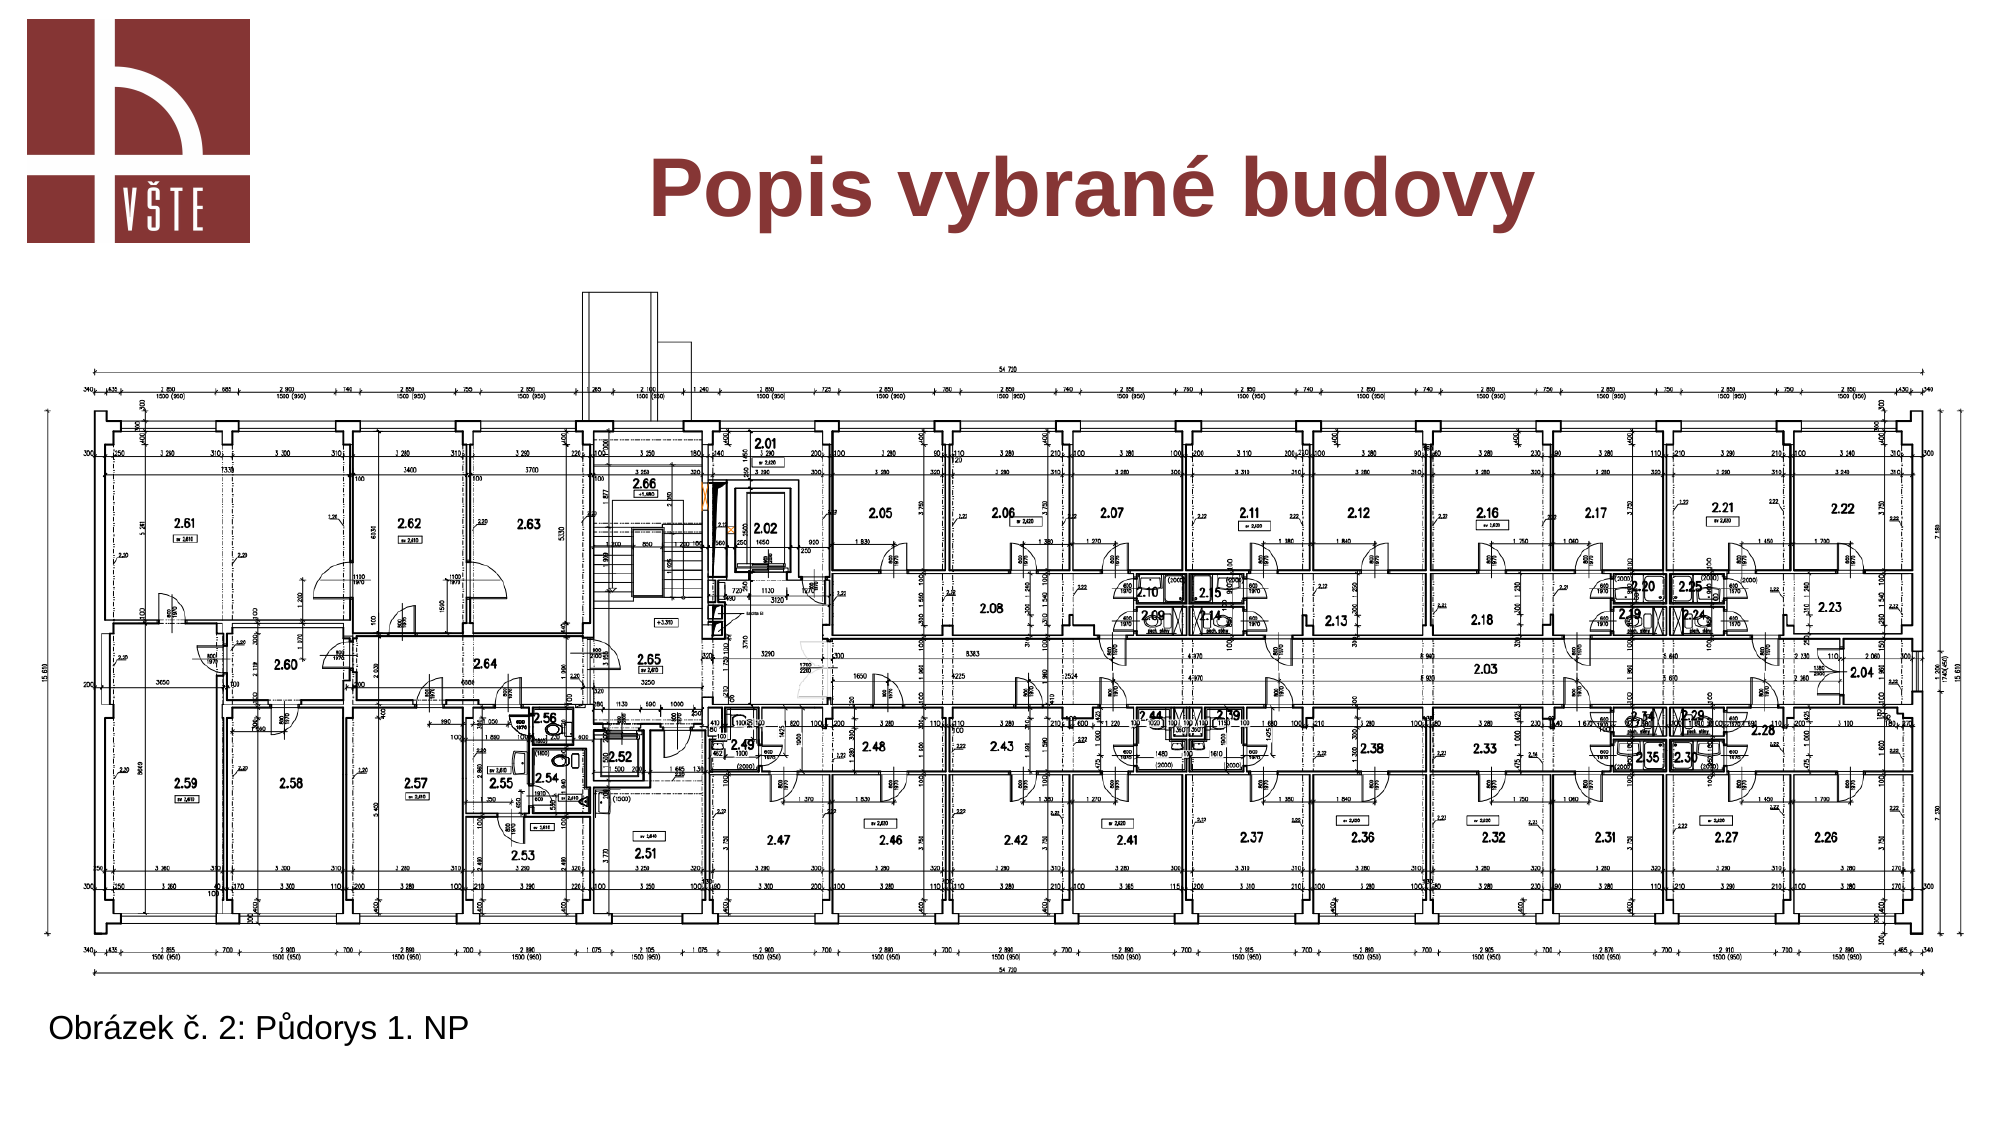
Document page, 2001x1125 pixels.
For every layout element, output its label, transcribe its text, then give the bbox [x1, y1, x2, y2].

picture [33, 287, 1967, 981]
picture [27, 19, 250, 243]
text_box Obrázek č. 2: Půdorys 1. NP [33, 998, 625, 1054]
title Popis vybrané budovy [271, 19, 1913, 243]
